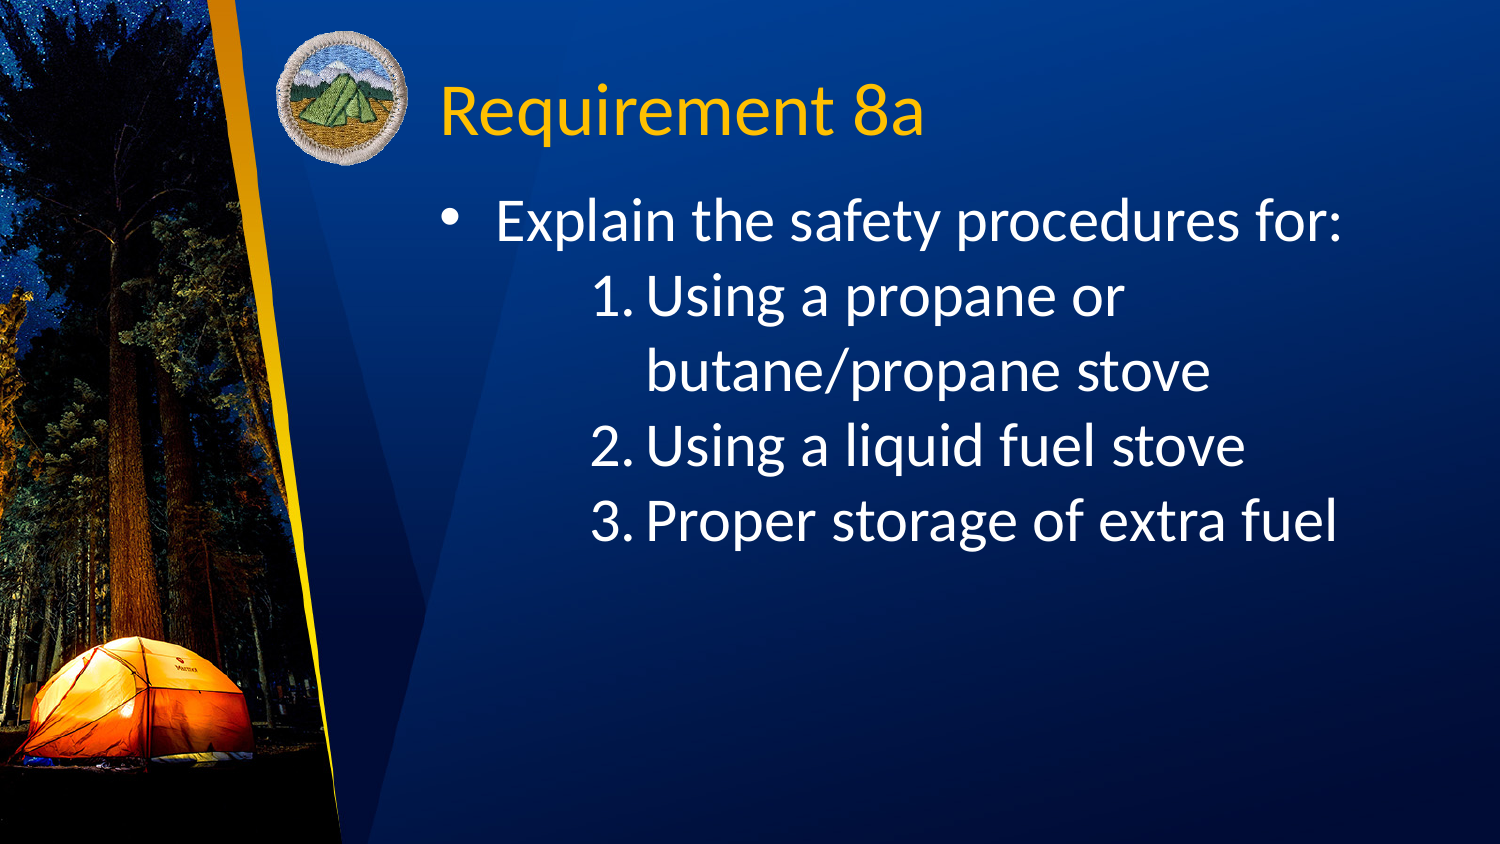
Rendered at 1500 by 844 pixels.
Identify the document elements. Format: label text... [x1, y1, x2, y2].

picture [0, 0, 1500, 844]
title Requirement 8a [424, 46, 1452, 166]
list Explain the safety procedures for: Using a propane or butane/propane stove Using a liquid fuel stove Proper storage of extra fuel [424, 171, 1452, 748]
